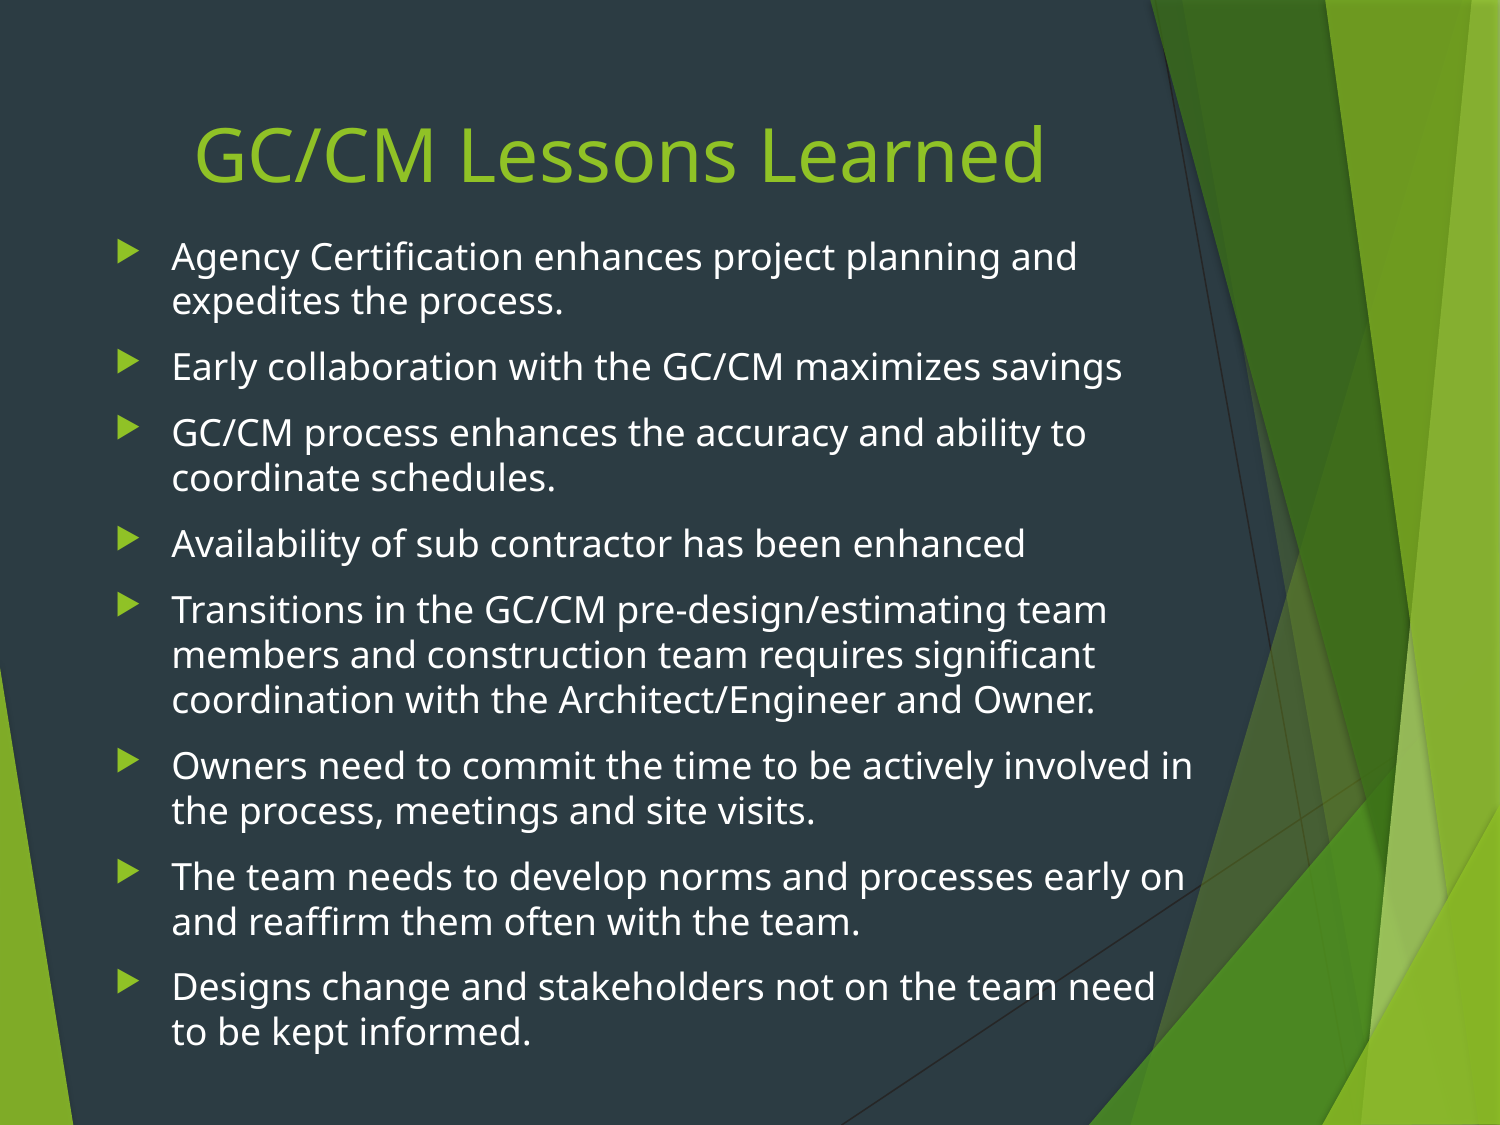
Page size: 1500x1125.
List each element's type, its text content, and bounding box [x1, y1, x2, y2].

title GC/CM Lessons Learned [99, 99, 1142, 224]
list Agency Certification enhances project planning and expedites the process. Early collaboration with the GC/CM maximizes savings GC/CM process enhances the accuracy and ability to coordinate schedules. Availability of sub contractor has been enhanced Transitions in the GC/CM pre-design/estimating team members and construction team requires significant coordination with the Architect/Engineer and Owner. Owners need to commit the time to be actively involved in the process, meetings and site visits. The team needs to develop norms and processes early on and reaffirm them often with the team. Designs change and stakeholders not on the team need to be kept informed. [99, 224, 1225, 1100]
